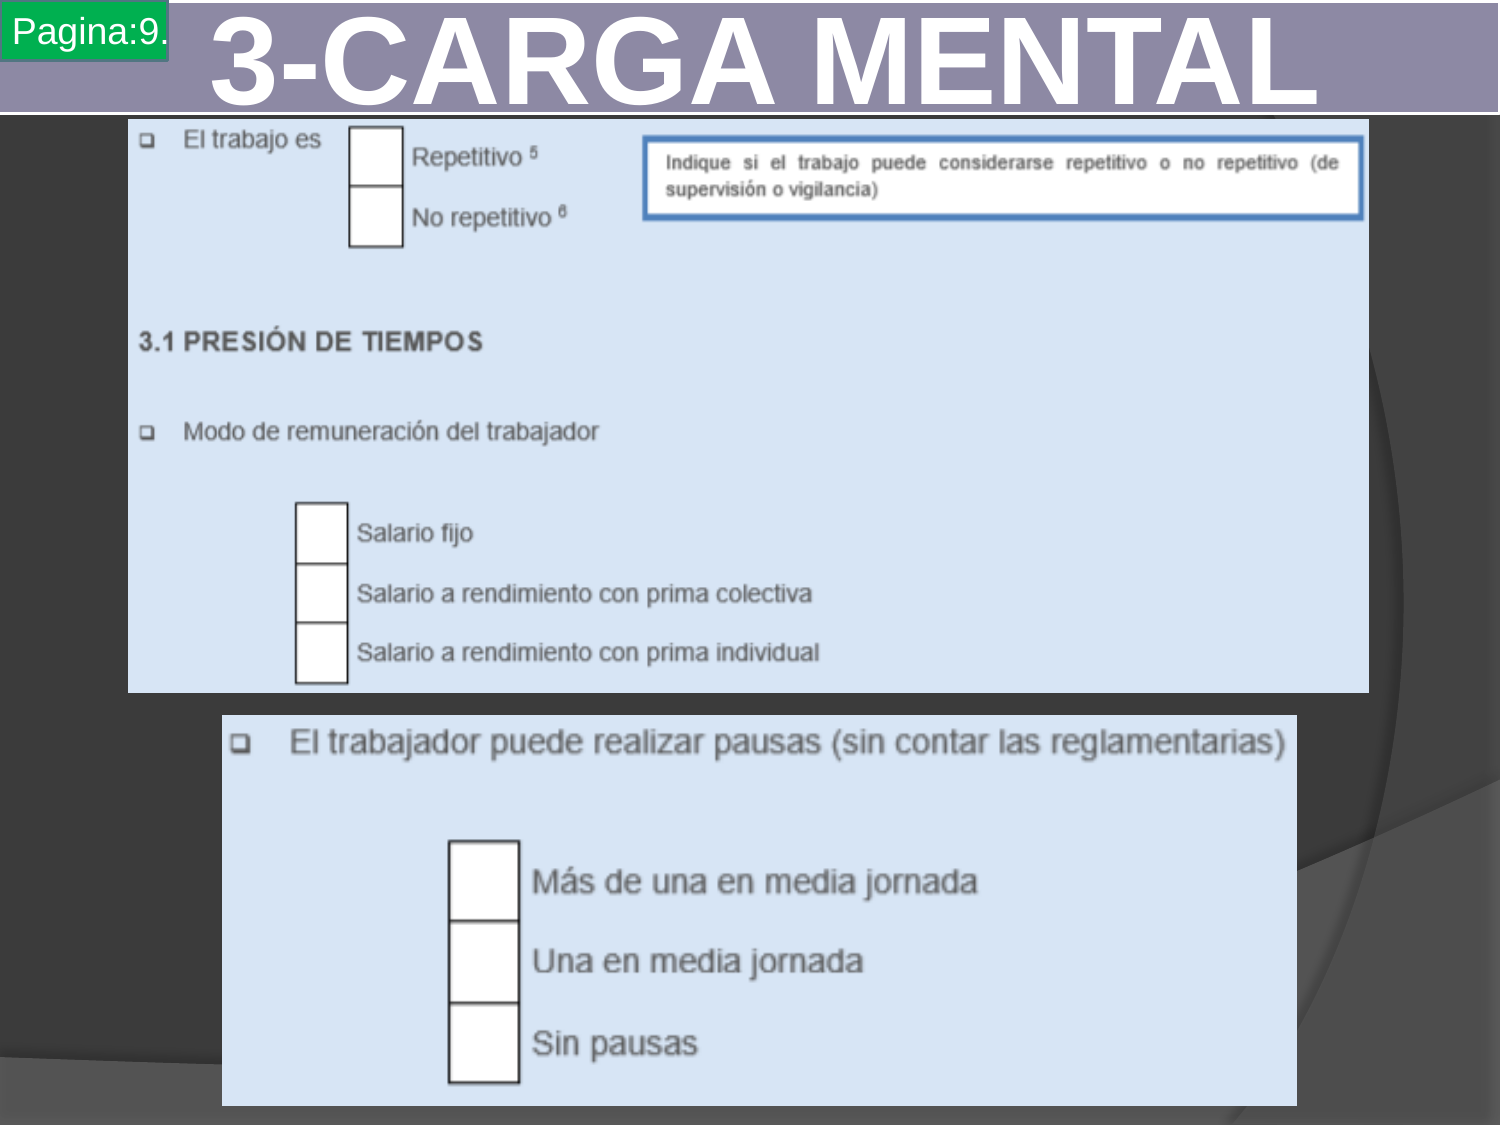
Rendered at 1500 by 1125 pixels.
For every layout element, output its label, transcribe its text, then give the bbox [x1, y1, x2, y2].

text_box 3-CARGA MENTAL [194, 0, 1353, 112]
text_box Pagina:9. [0, 0, 239, 60]
picture [128, 119, 1370, 693]
text_box [0, 60, 194, 115]
picture [222, 715, 1297, 1107]
text_box [1353, 0, 1500, 115]
